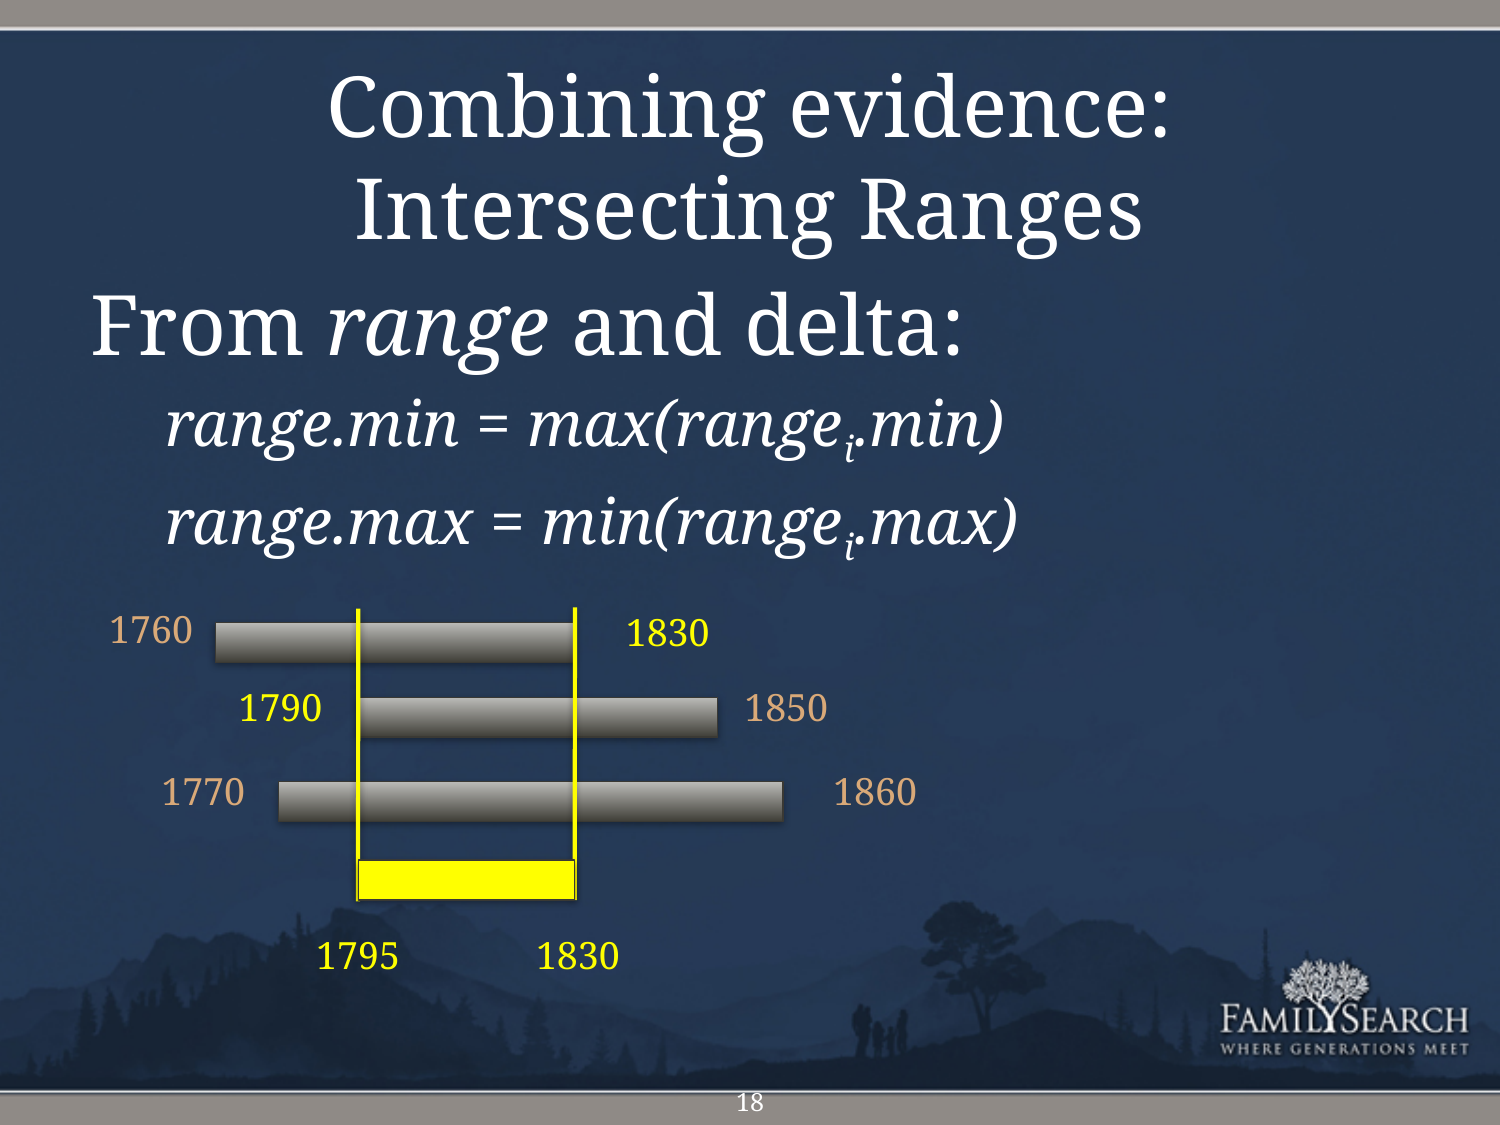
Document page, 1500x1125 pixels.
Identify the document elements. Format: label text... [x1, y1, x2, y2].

text_box 1830 [521, 924, 635, 984]
text_box [278, 781, 351, 822]
text_box 1760 [94, 599, 208, 659]
text_box 1770 [146, 760, 260, 821]
text_box [358, 859, 575, 901]
text_box 1850 [729, 676, 843, 737]
text_box [581, 781, 784, 822]
text_box [366, 781, 568, 822]
slide_number 18 [575, 1073, 925, 1125]
text_box 1860 [818, 760, 933, 821]
text_box [366, 622, 568, 663]
text_box 1830 [611, 601, 725, 662]
text_box [581, 697, 718, 738]
text_box [215, 622, 351, 663]
list From range and delta: range.min = max(rangei.min) range.max = min(rangei.max) [75, 264, 1425, 623]
picture [0, 0, 1500, 1125]
text_box 1795 [301, 924, 415, 984]
text_box [366, 697, 568, 738]
text_box 1790 [223, 676, 338, 737]
title Combining evidence: Intersecting Ranges [75, 45, 1425, 264]
